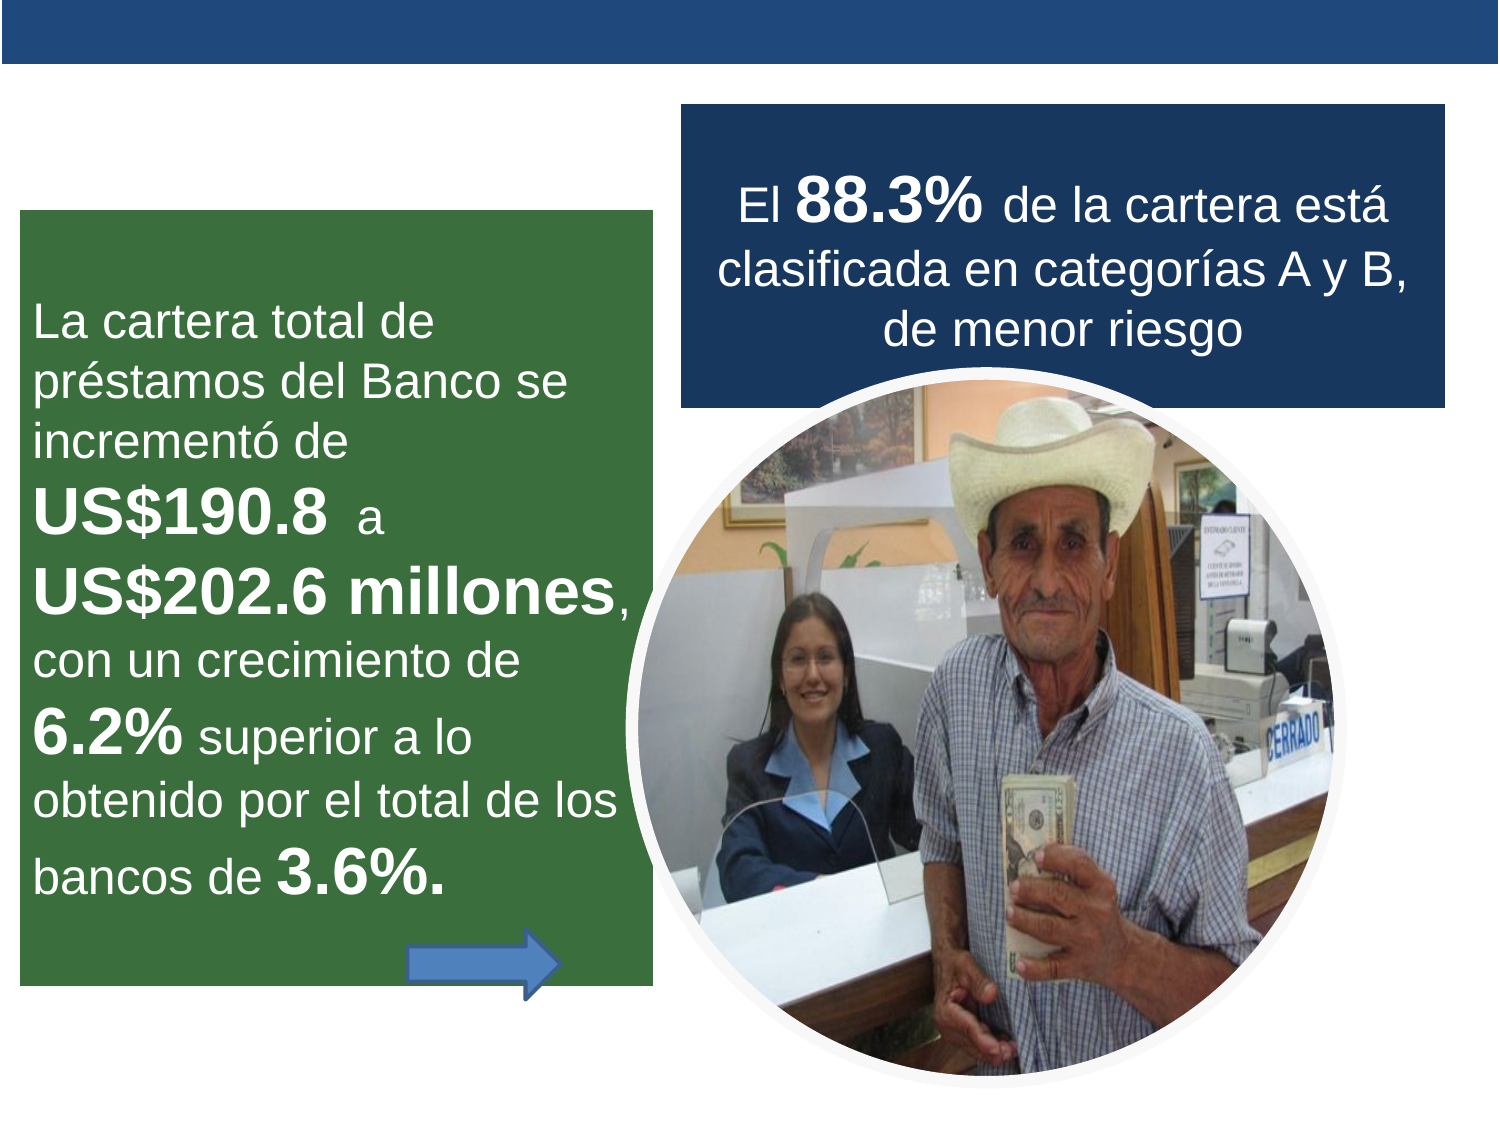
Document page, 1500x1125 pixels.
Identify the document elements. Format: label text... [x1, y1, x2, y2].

text_box La cartera total de préstamos del Banco se incrementó de US$190.8 a US$202.6 millones, con un crecimiento de 6.2% superior a lo obtenido por el total de los bancos de 3.6%. [16, 206, 658, 990]
text_box [629, 371, 1343, 1085]
text_box El 88.3% de la cartera está clasificada en categorías A y B, de menor riesgo [677, 100, 1449, 412]
text_box [405, 926, 564, 1002]
text_box [0, 0, 1500, 68]
